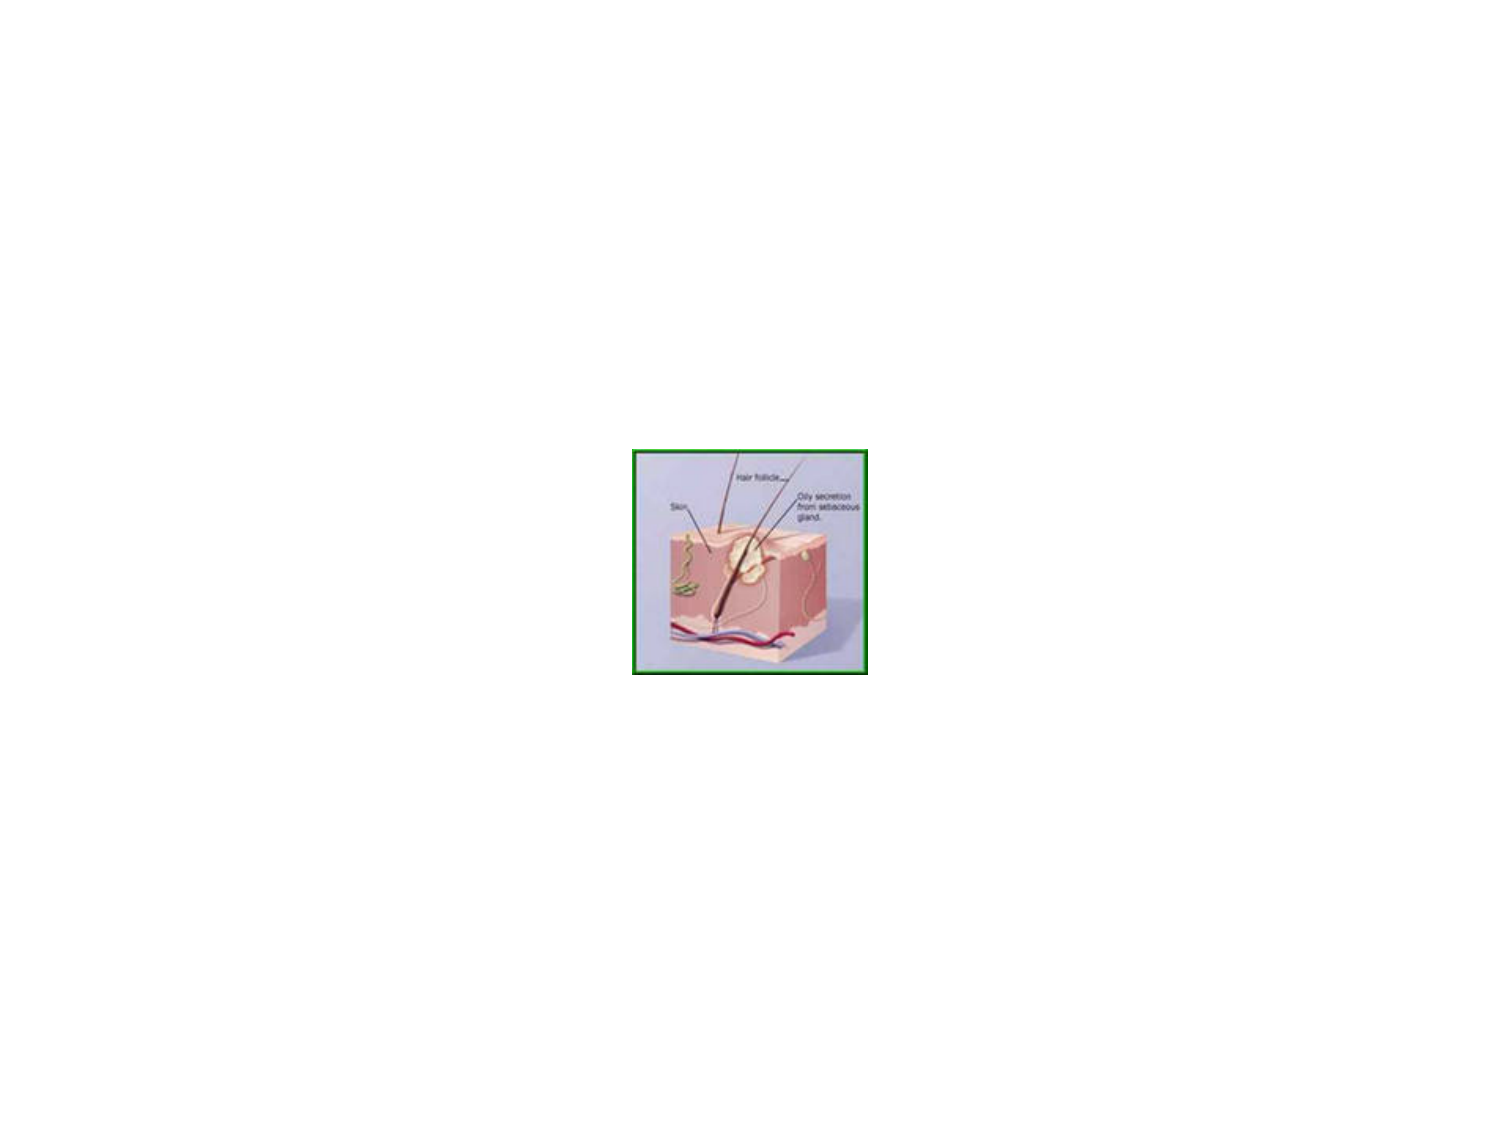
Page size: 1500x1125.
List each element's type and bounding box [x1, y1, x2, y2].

picture [632, 449, 868, 676]
